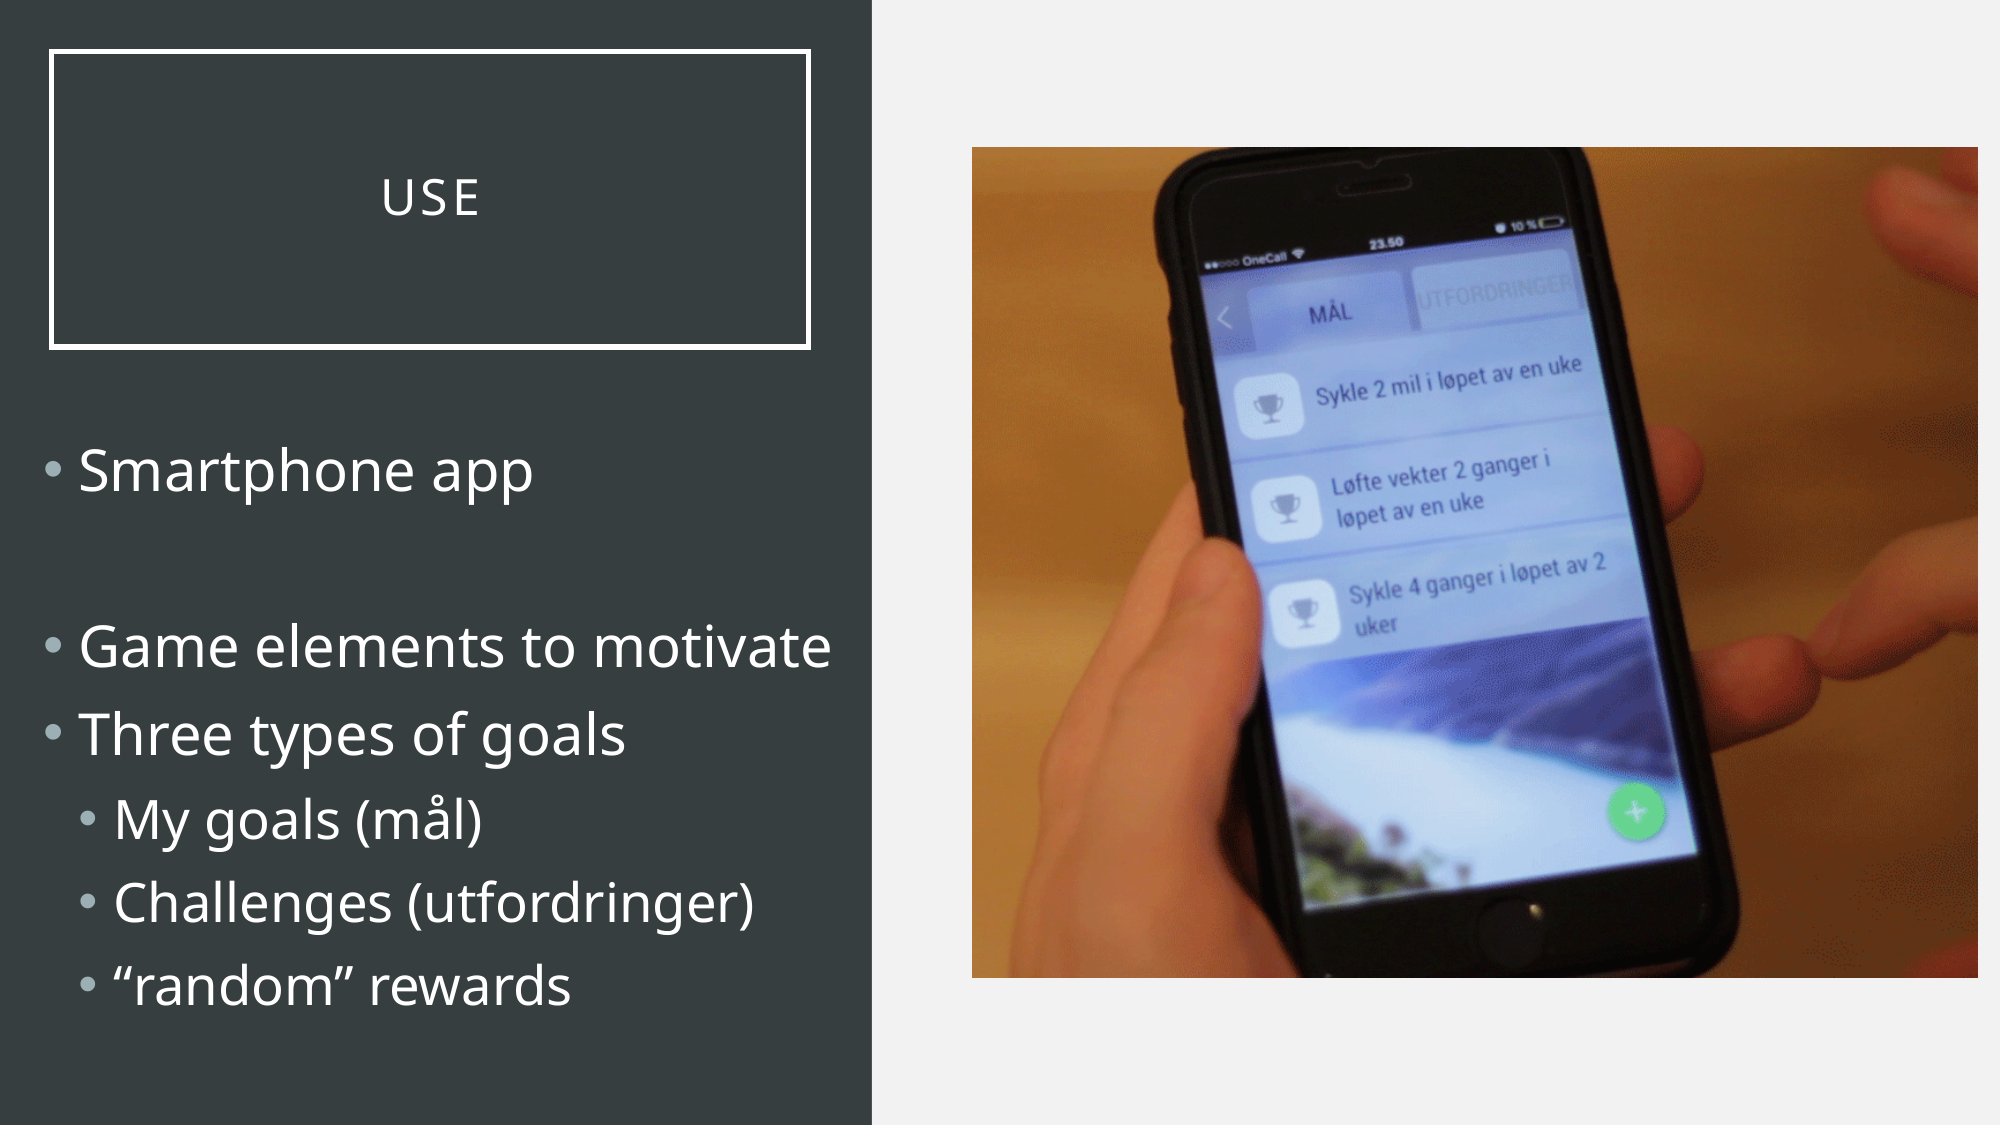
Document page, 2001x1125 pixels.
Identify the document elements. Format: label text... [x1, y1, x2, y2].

picture [972, 147, 1978, 978]
title use [49, 49, 811, 350]
text_box Smartphone app Game elements to motivate Three types of goals My goals (mål) Challenges (utfordringer) “random” rewards [28, 426, 1135, 1026]
text_box [871, 0, 2000, 1125]
